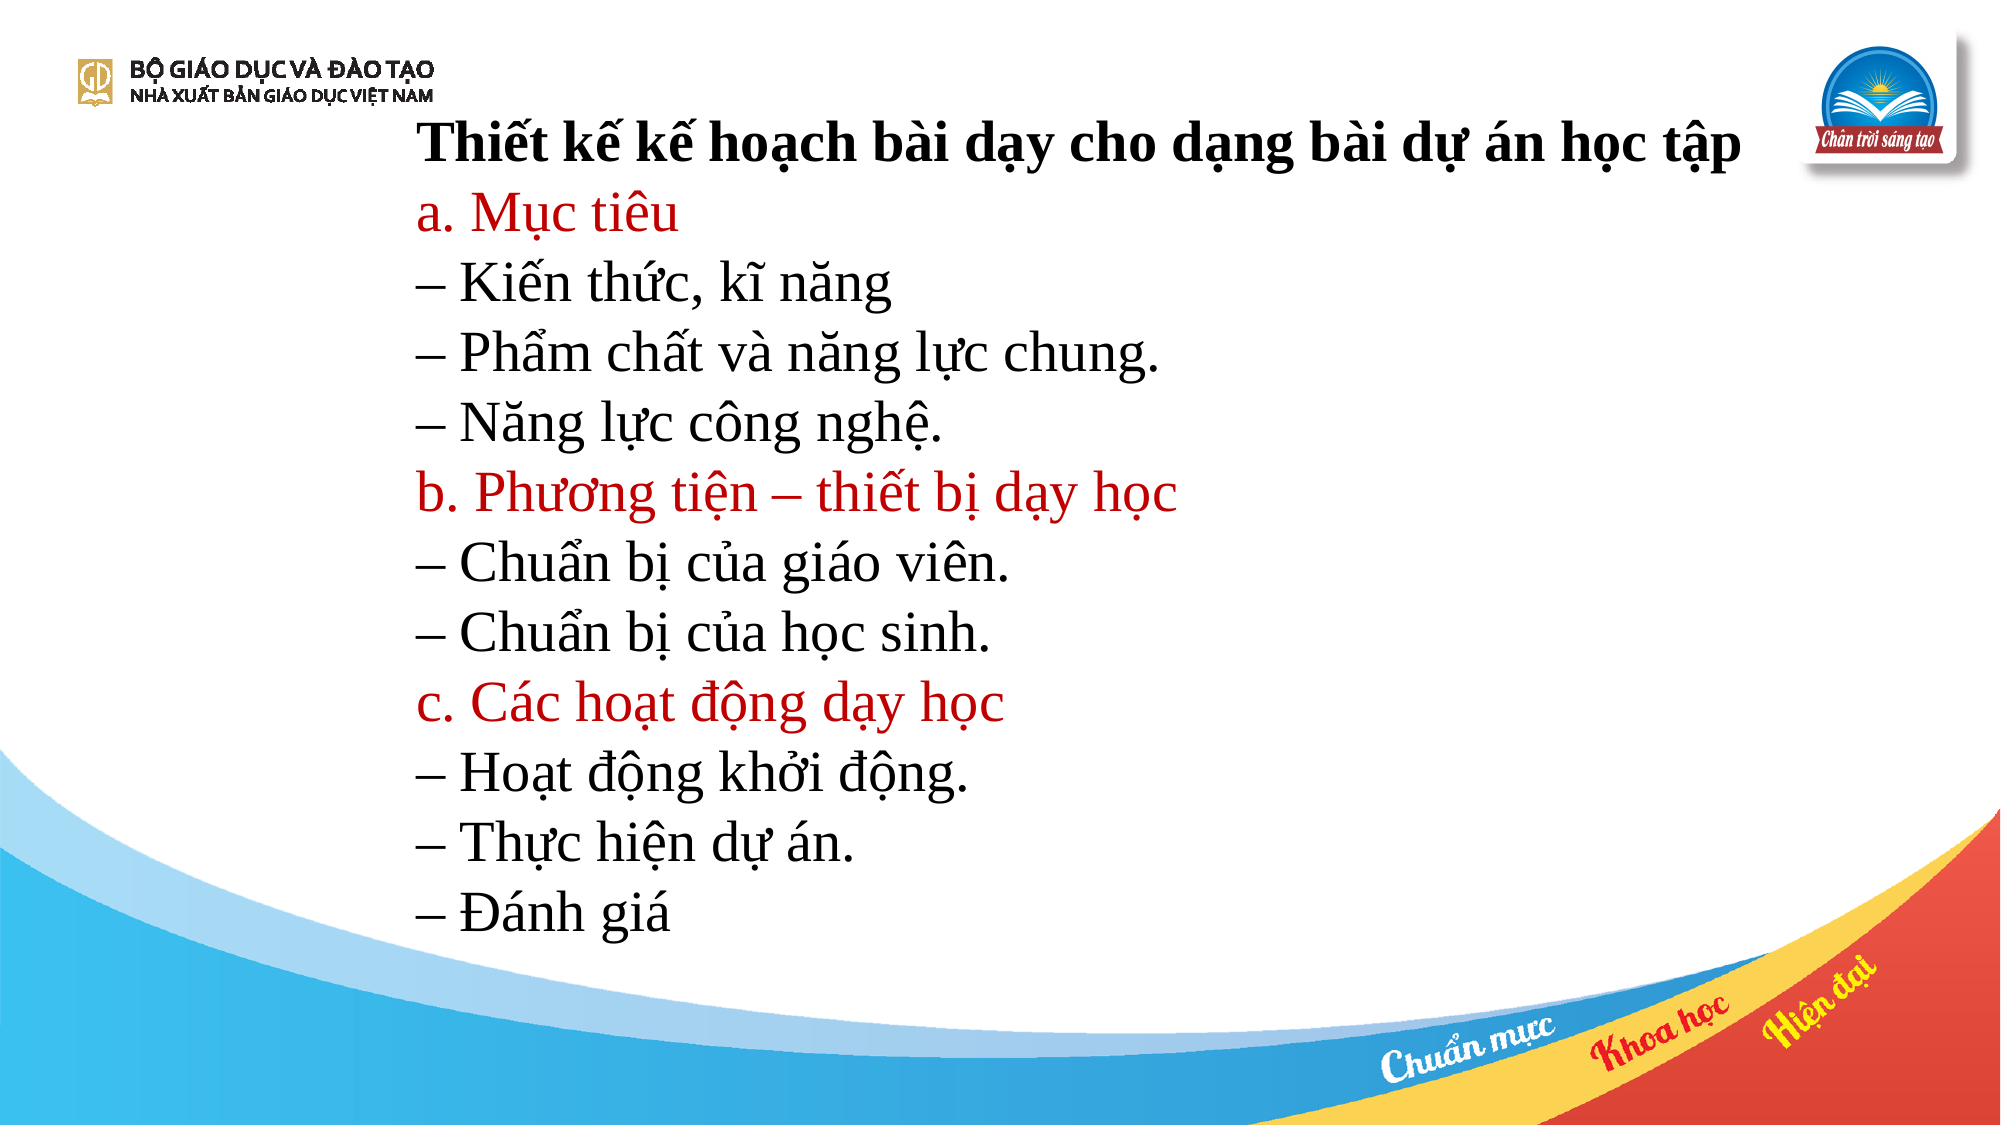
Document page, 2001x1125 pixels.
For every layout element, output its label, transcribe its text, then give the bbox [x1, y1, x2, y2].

text_box Thiết kế kế hoạch bài dạy cho dạng bài dự án học tập a. Mục tiêu – Kiến thức, kĩ năng – Phẩm chất và năng lực chung. – Năng lực công nghệ. b. Phương tiện – thiết bị dạy học – Chuẩn bị của giáo viên. – Chuẩn bị của học sinh. c. Các hoạt động dạy học – Hoạt động khởi động. – Thực hiện dự án. – Đánh giá [401, 95, 1778, 950]
picture [0, 0, 2001, 1125]
